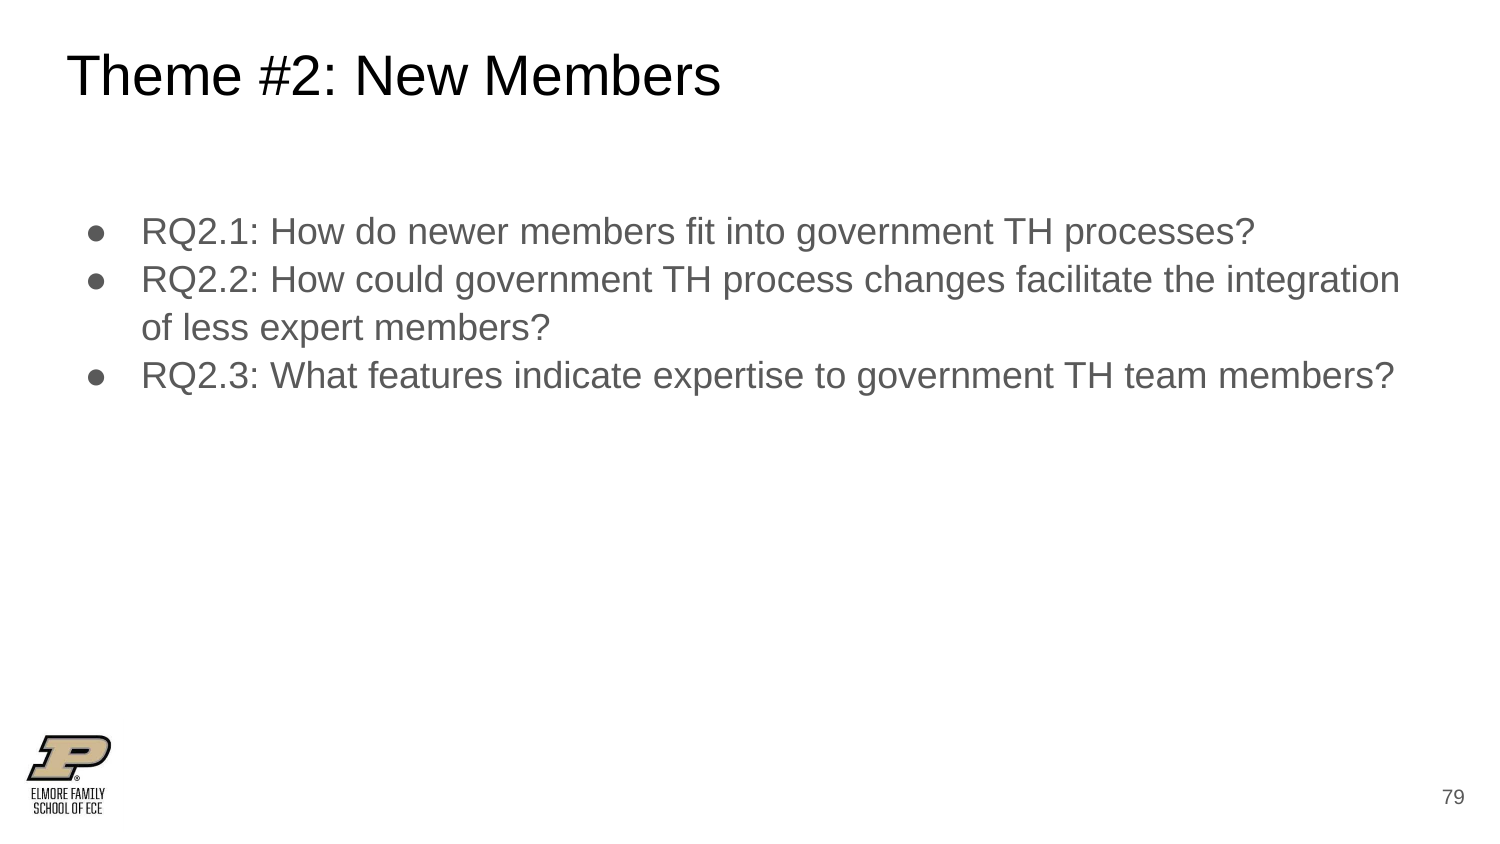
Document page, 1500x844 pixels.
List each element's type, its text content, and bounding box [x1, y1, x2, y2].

slide_number ‹#› [1389, 764, 1480, 830]
list RQ2.1: How do newer members fit into government TH processes? RQ2.2: How could government TH process changes facilitate the integration of less expert members? RQ2.3: What features indicate expertise to government TH team members? [51, 189, 1449, 750]
picture [12, 719, 124, 832]
title Theme #2: New Members [51, 28, 1449, 123]
